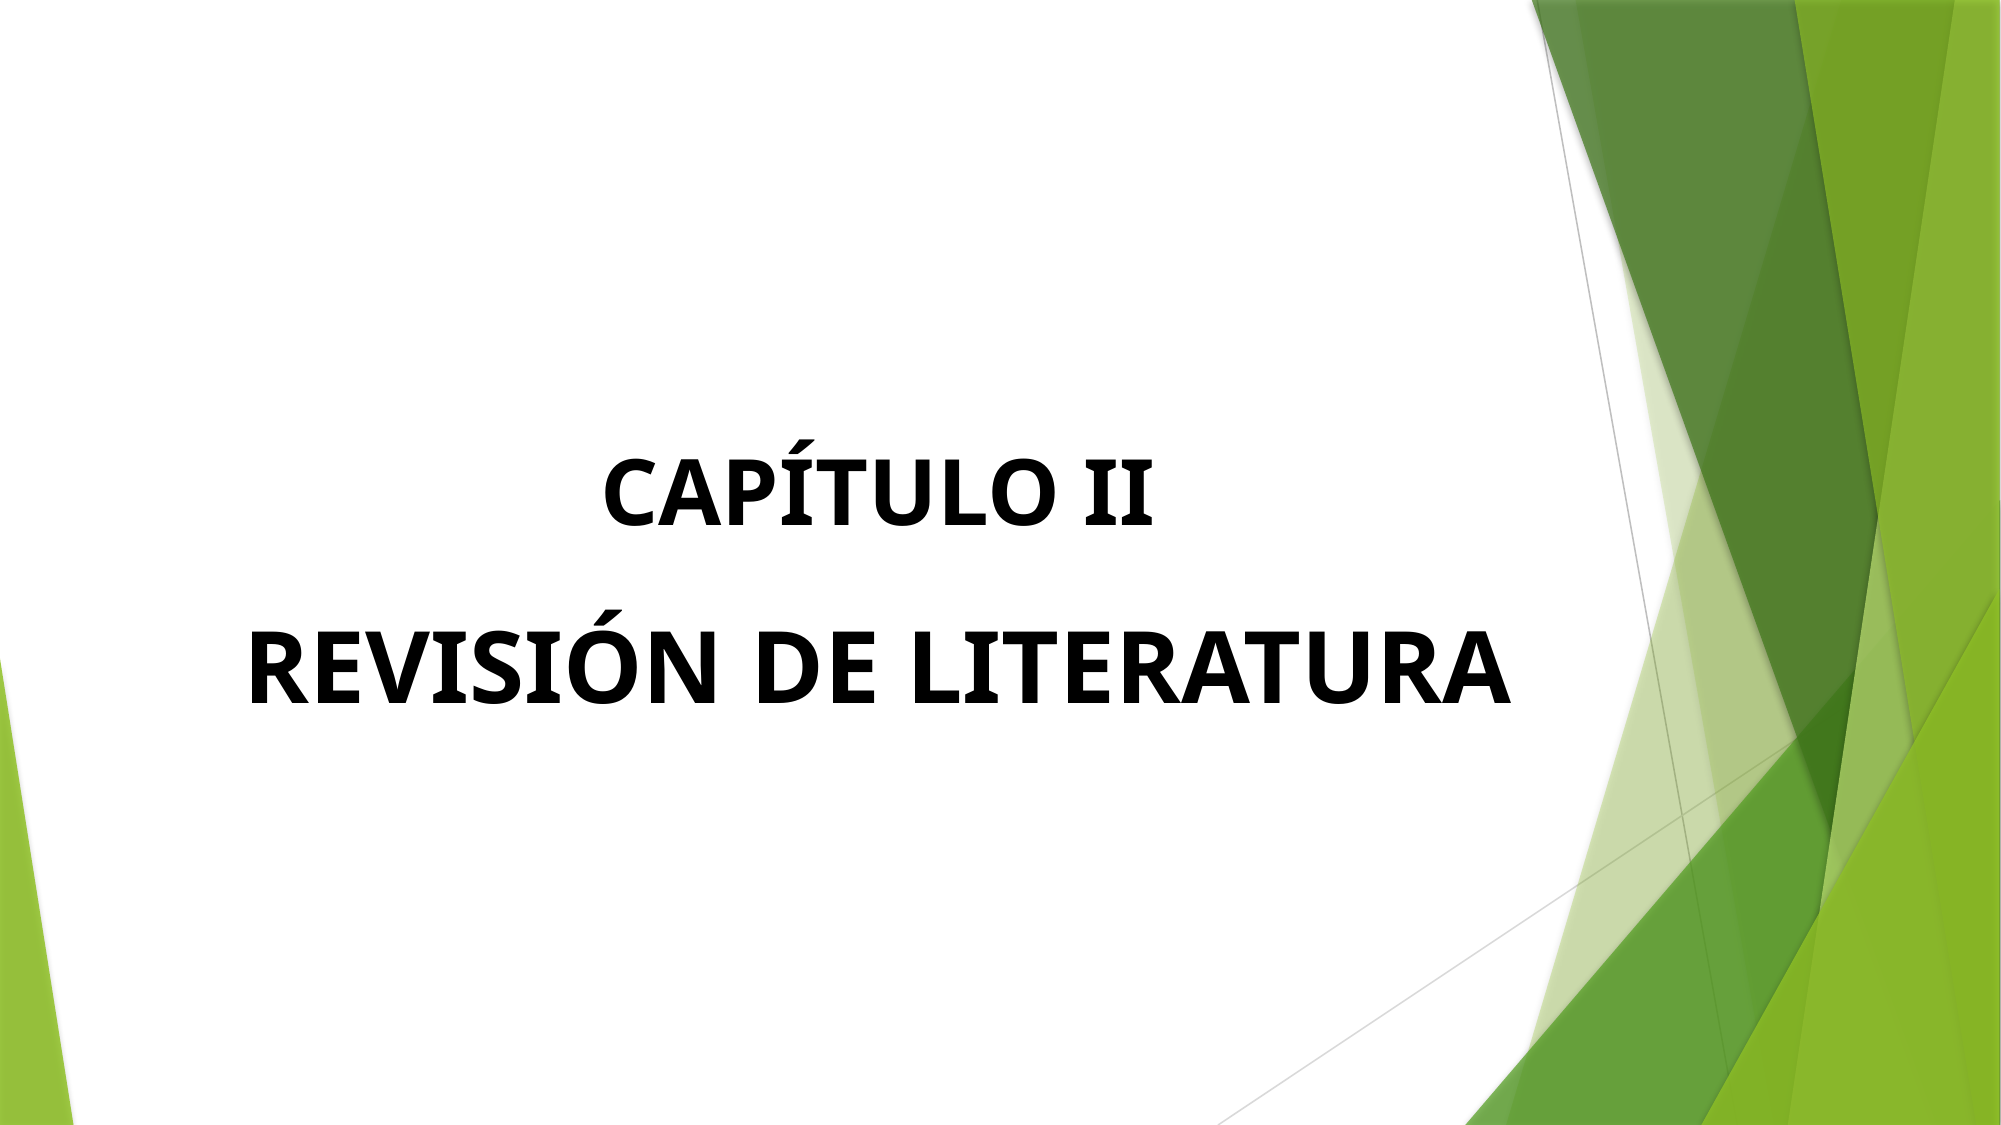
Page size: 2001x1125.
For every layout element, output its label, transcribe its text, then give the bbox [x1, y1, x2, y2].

title CAPÍTULO II REVISIÓN DE LITERATURA [173, 531, 1584, 831]
